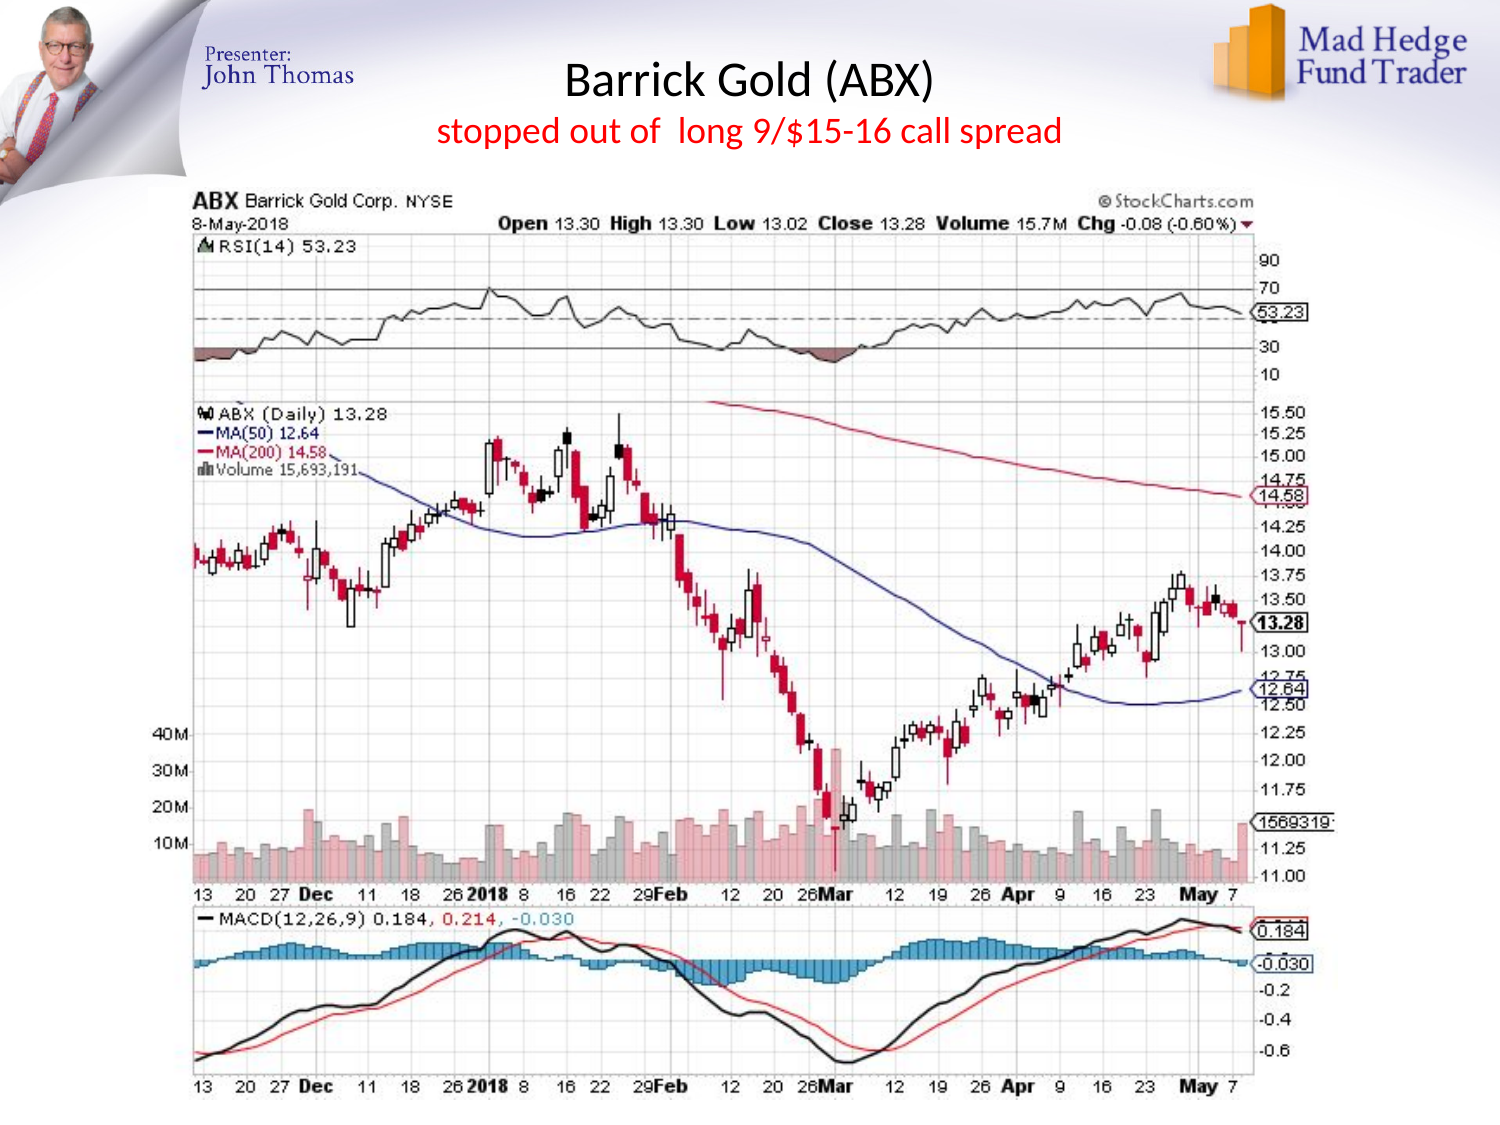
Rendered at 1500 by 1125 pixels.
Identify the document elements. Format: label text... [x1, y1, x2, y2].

picture [0, 0, 1500, 1101]
title Barrick Gold (ABX) stopped out of long 9/$15-16 call spread [75, 0, 1425, 138]
